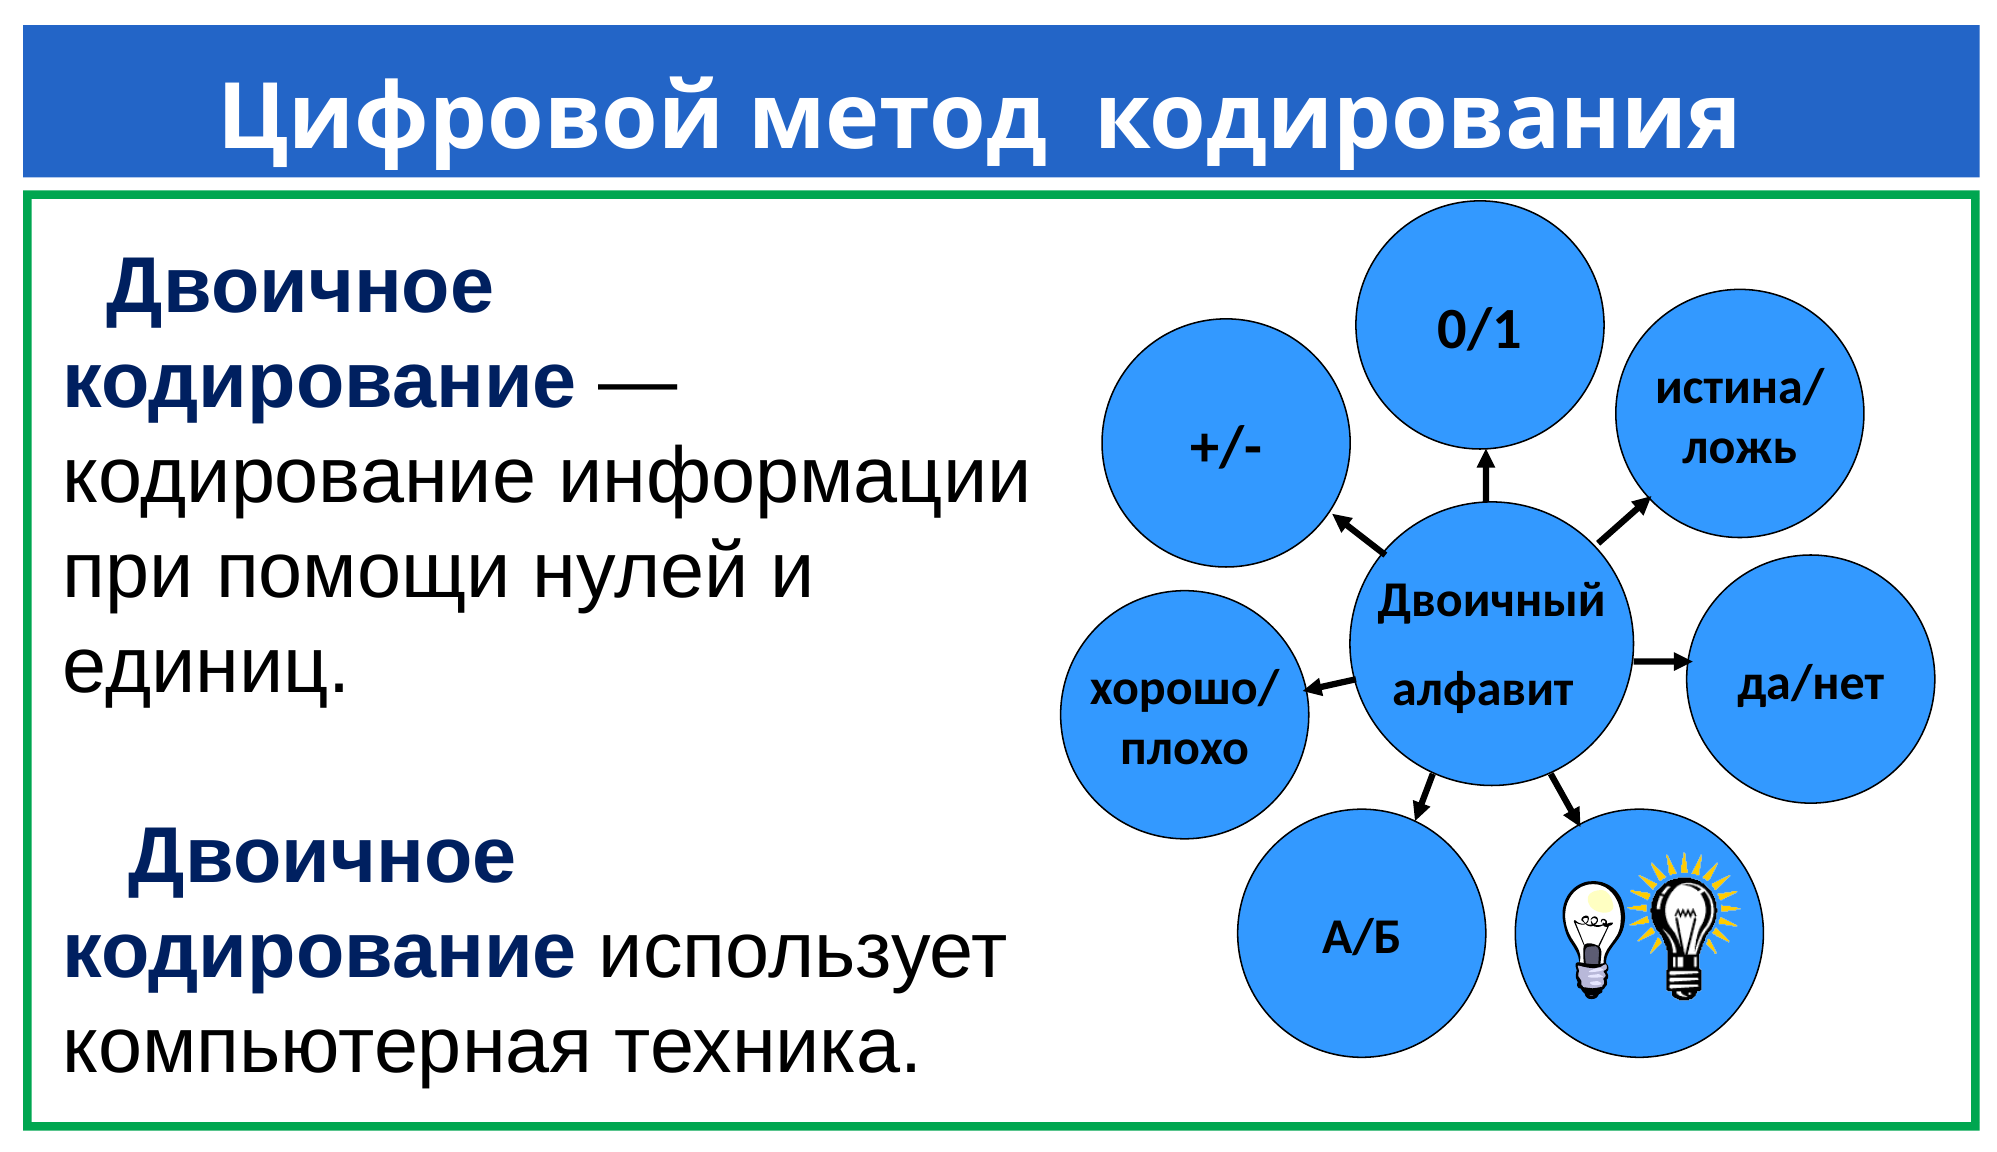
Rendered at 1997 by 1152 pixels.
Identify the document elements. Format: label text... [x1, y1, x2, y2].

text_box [1060, 200, 1936, 1058]
text_box Двоичное кодирование — кодирование информации при помощи нулей и единиц. Двоичное кодирование использует компьютерная техника. [48, 225, 1049, 1096]
title Цифровой метод кодирования [0, 50, 1961, 250]
